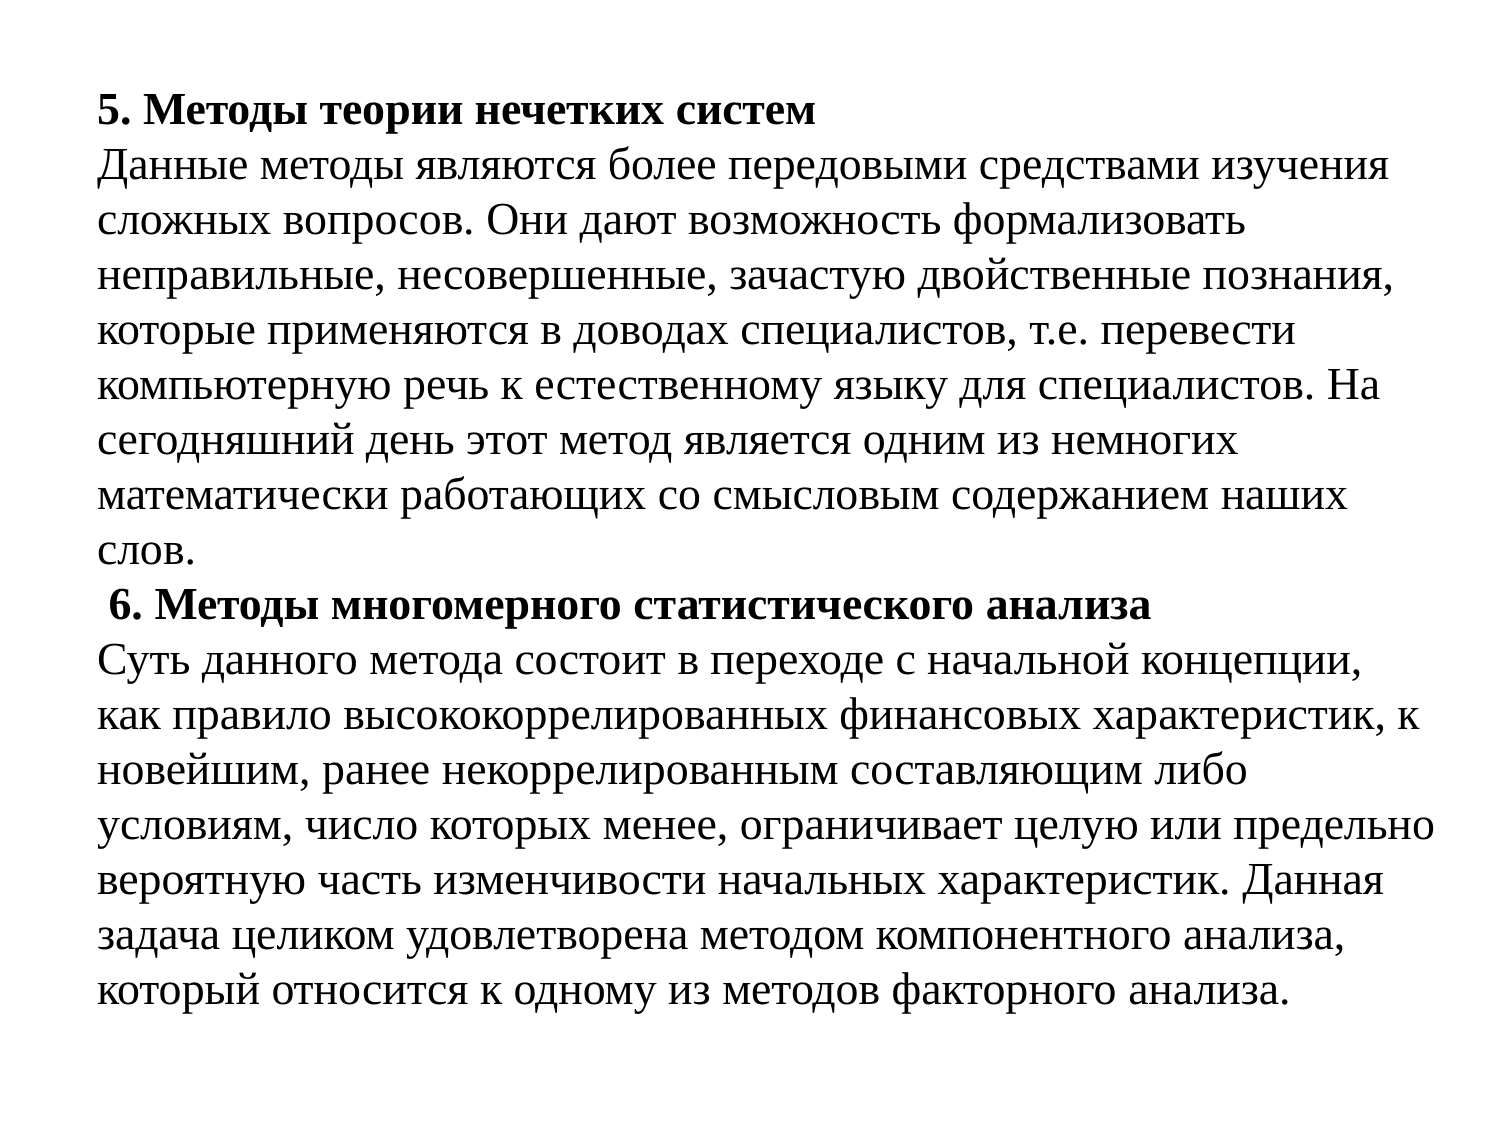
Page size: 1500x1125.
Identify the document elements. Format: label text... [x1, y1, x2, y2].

text_box 5. Методы теории нечетких систем Данные методы являются более передовыми средствами изучения сложных вопросов. Они дают возможность формализовать неправильные, несовершенные, зачастую двойственные познания, которые применяются в доводах специалистов, т.е. перевести компьютерную речь к естественному языку для специалистов. На сегодняшний день этот метод является одним из немногих математически работающих со смысловым содержанием наших слов. 6. Методы многомерного статистического анализа Суть данного метода состоит в переходе с начальной концепции, как правило высококоррелированных финансовых характеристик, к новейшим, ранее некоррелированным составляющим либо условиям, число которых менее, ограничивает целую или предельно вероятную часть изменчивости начальных характеристик. Данная задача целиком удовлетворена методом компонентного анализа, который относится к одному из методов факторного анализа. [82, 71, 1454, 1072]
